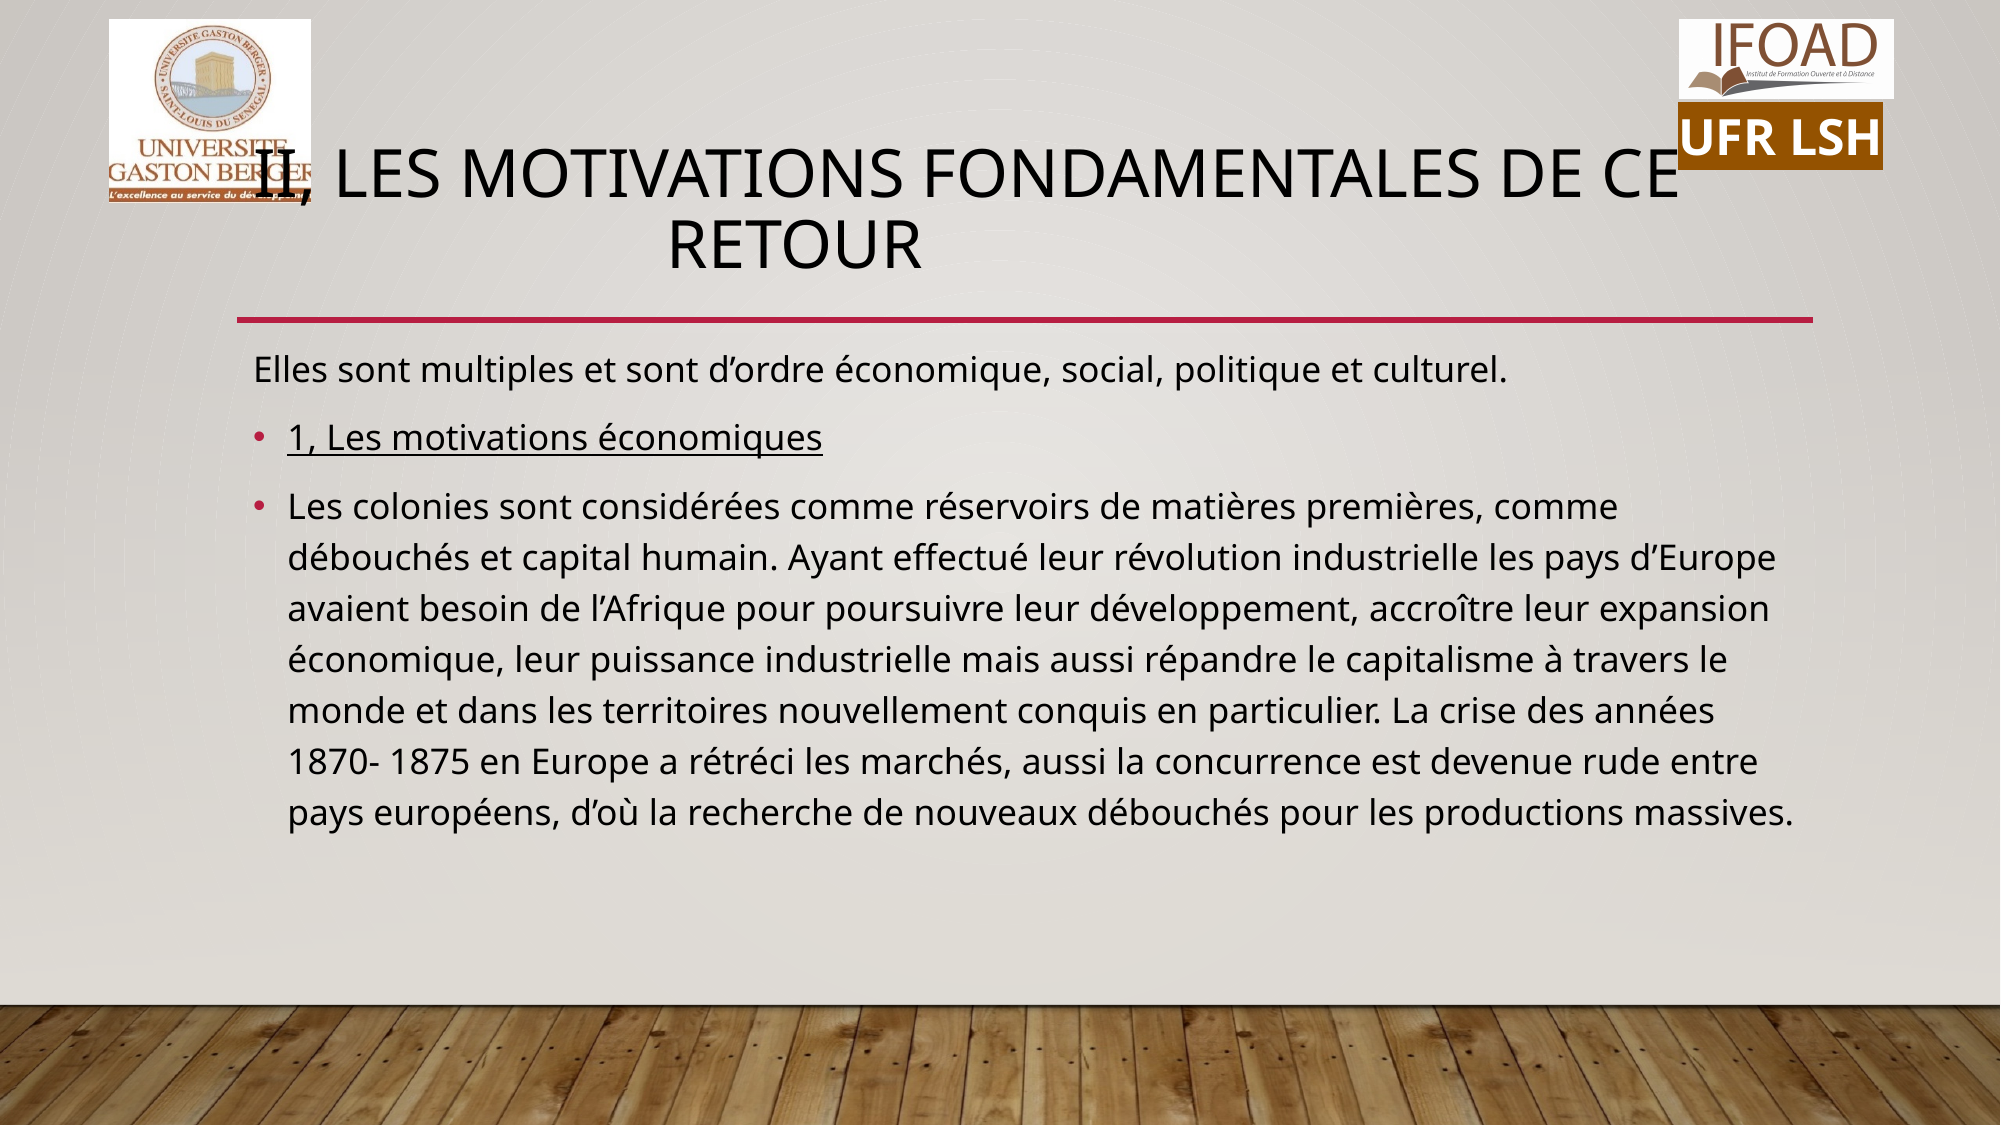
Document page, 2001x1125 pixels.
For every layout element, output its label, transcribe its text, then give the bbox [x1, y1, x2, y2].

picture [109, 19, 311, 203]
picture [1679, 19, 1894, 99]
title Ii, LES motivations fondamentales de ce retour [238, 131, 1814, 305]
list Elles sont multiples et sont d’ordre économique, social, politique et culturel. 1, Les motivations économiques Les colonies sont considérées comme réservoirs de matières premières, comme débouchés et capital humain. Ayant effectué leur révolution industrielle les pays d’Europe avaient besoin de l’Afrique pour poursuivre leur développement, accroître leur expansion économique, leur puissance industrielle mais aussi répandre le capitalisme à travers le monde et dans les territoires nouvellement conquis en particulier. La crise des années 1870- 1875 en Europe a rétréci les marchés, aussi la concurrence est devenue rude entre pays européens, d’où la recherche de nouveaux débouchés pour les productions massives. [238, 330, 1814, 897]
picture [0, 1005, 2000, 1125]
